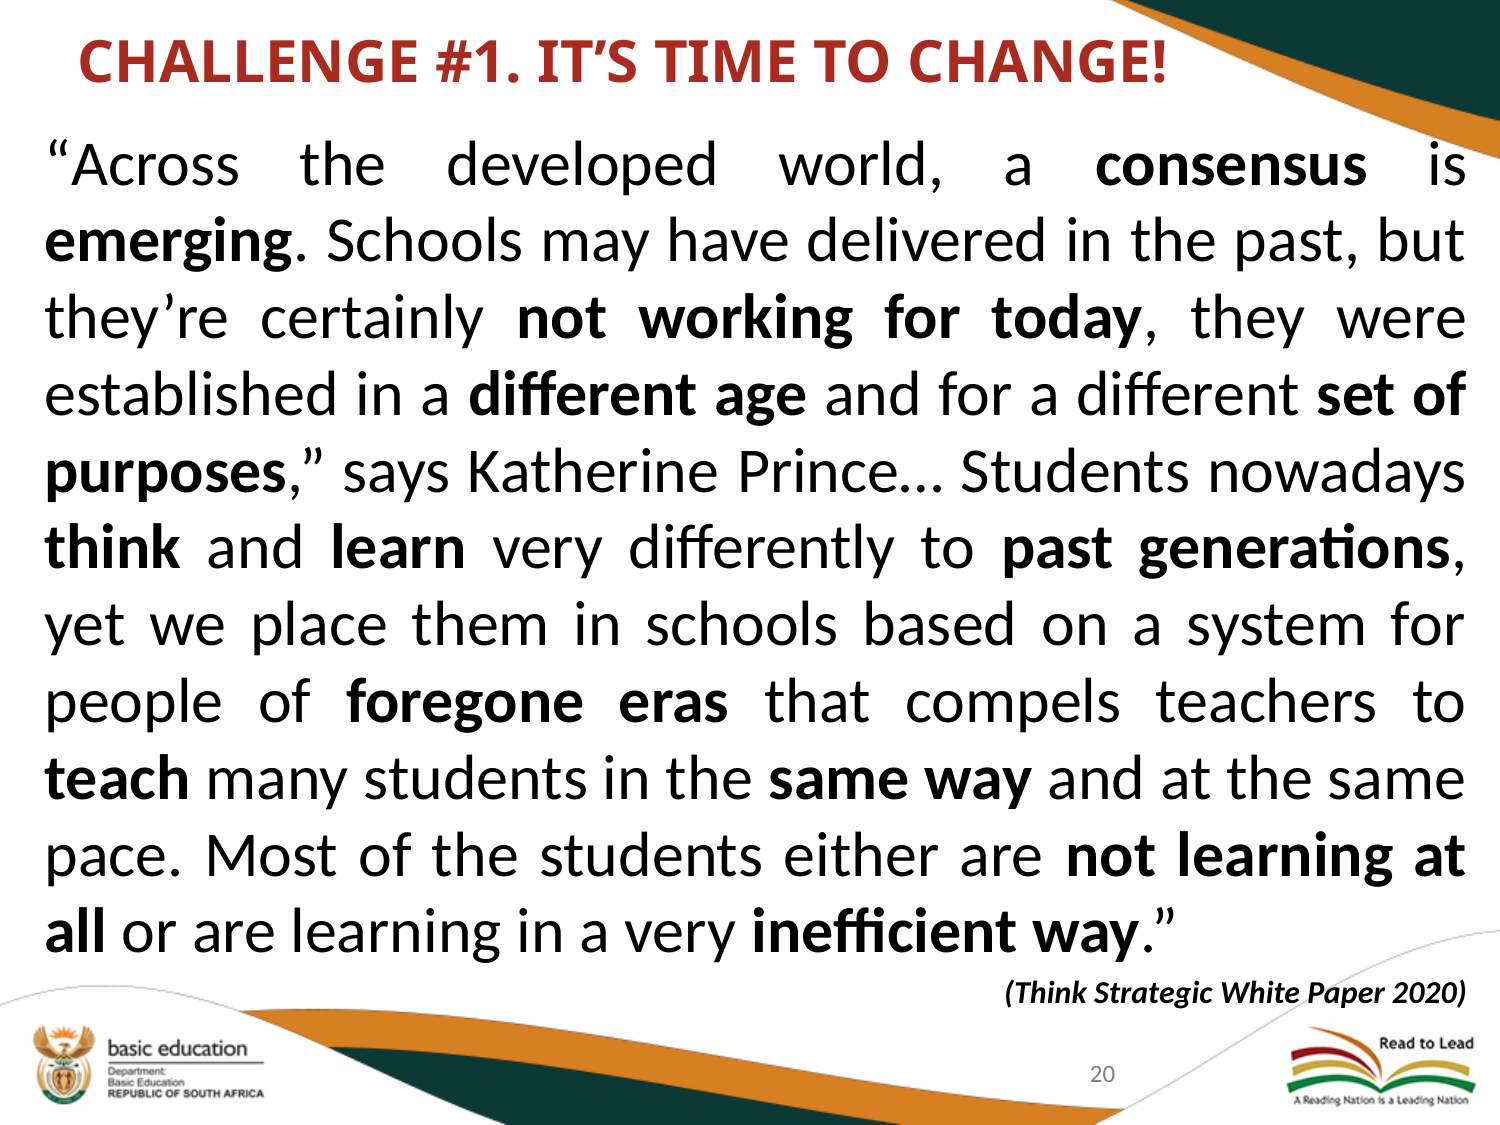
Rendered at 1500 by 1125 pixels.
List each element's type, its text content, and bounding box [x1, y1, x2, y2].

title CHALLENGE #1. IT’S TIME TO CHANGE! [0, 0, 1247, 188]
list “Across the developed world, a consensus is emerging. Schools may have delivered in the past, but they’re certainly not working for today, they were established in a different age and for a different set of purposes,” says Katherine Prince… Students nowadays think and learn very differently to past generations, yet we place them in schools based on a system for people of foregone eras that compels teachers to teach many students in the same way and at the same pace. Most of the students either are not learning at all or are learning in a very inefficient way.” (Think Strategic White Paper 2020) [29, 113, 1483, 1035]
picture [0, 0, 1500, 1125]
slide_number 20 [1074, 1042, 1425, 1103]
